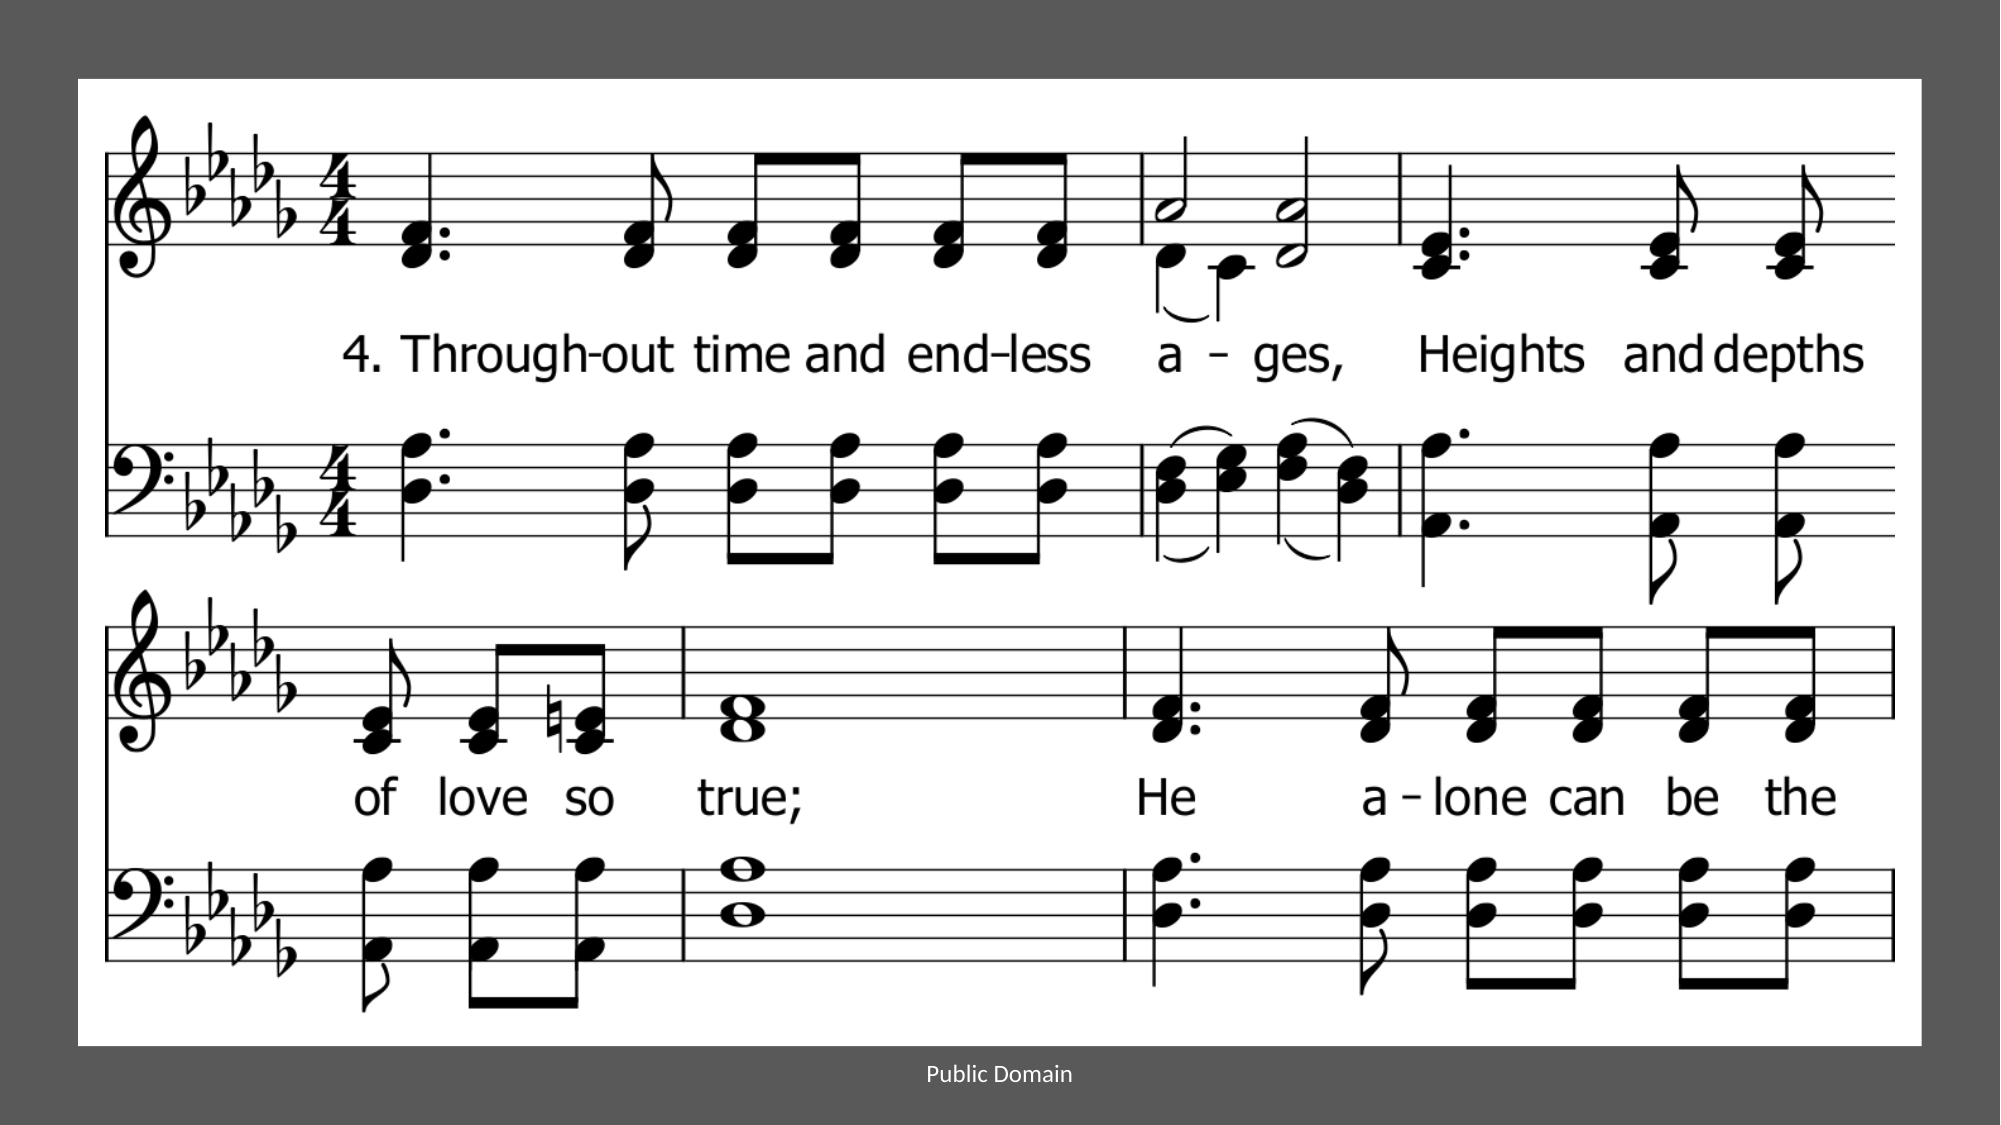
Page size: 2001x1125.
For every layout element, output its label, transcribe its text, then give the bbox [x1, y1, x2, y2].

picture [105, 110, 1895, 1015]
footer Public Domain [662, 1042, 1338, 1103]
text_box [77, 78, 1923, 1047]
text_box [0, 0, 2000, 1125]
